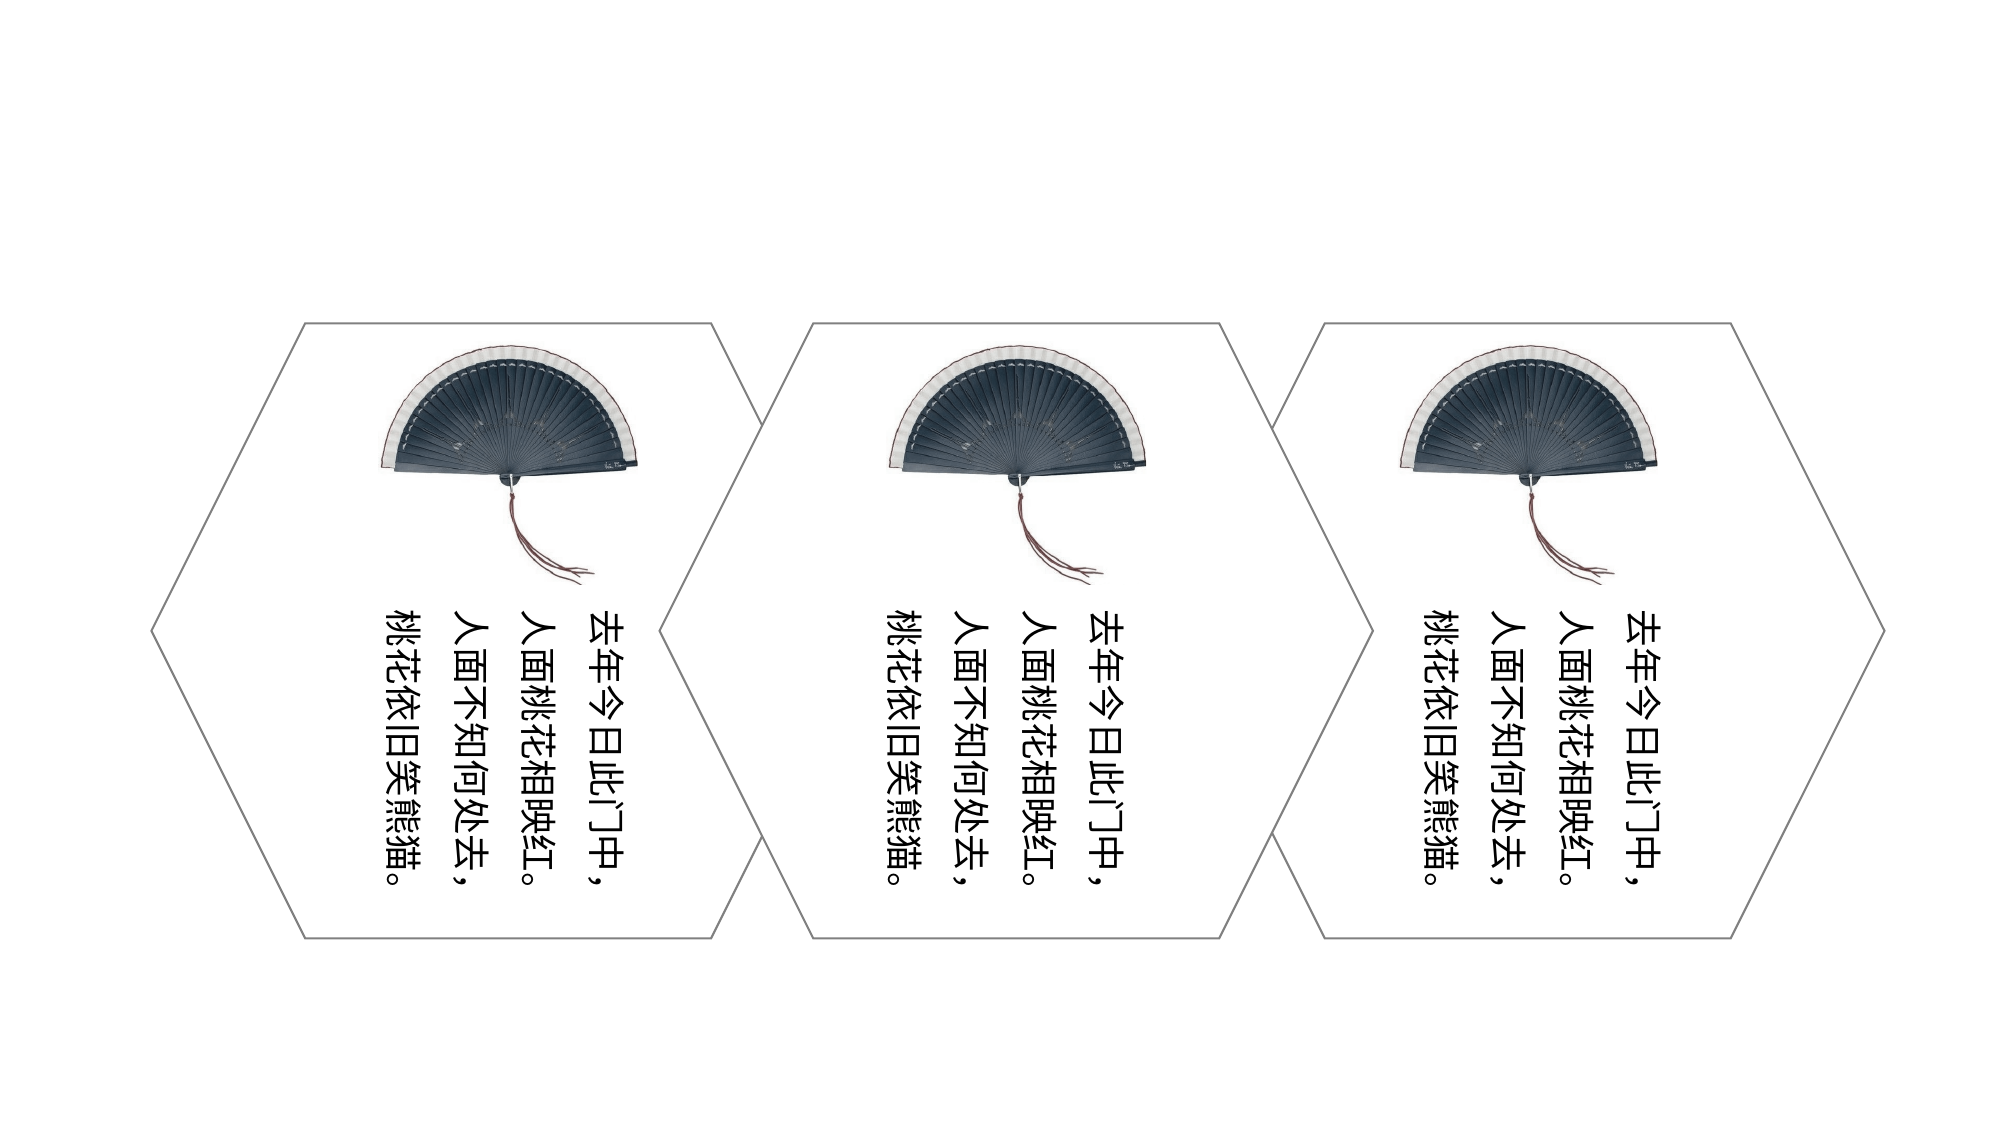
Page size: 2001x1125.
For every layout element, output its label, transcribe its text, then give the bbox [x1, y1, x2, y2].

text_box 去年今日此门中，人面桃花相映红。 人面不知何处去，桃花依旧笑熊猫。 [1394, 595, 1698, 927]
picture [1397, 299, 1658, 585]
text_box [658, 322, 1375, 940]
picture [886, 299, 1147, 585]
picture [378, 299, 638, 585]
text_box 去年今日此门中，人面桃花相映红。 人面不知何处去，桃花依旧笑熊猫。 [857, 595, 1161, 927]
text_box [1272, 322, 1886, 940]
text_box 去年今日此门中，人面桃花相映红。 人面不知何处去，桃花依旧笑熊猫。 [356, 595, 660, 927]
text_box [150, 322, 762, 940]
